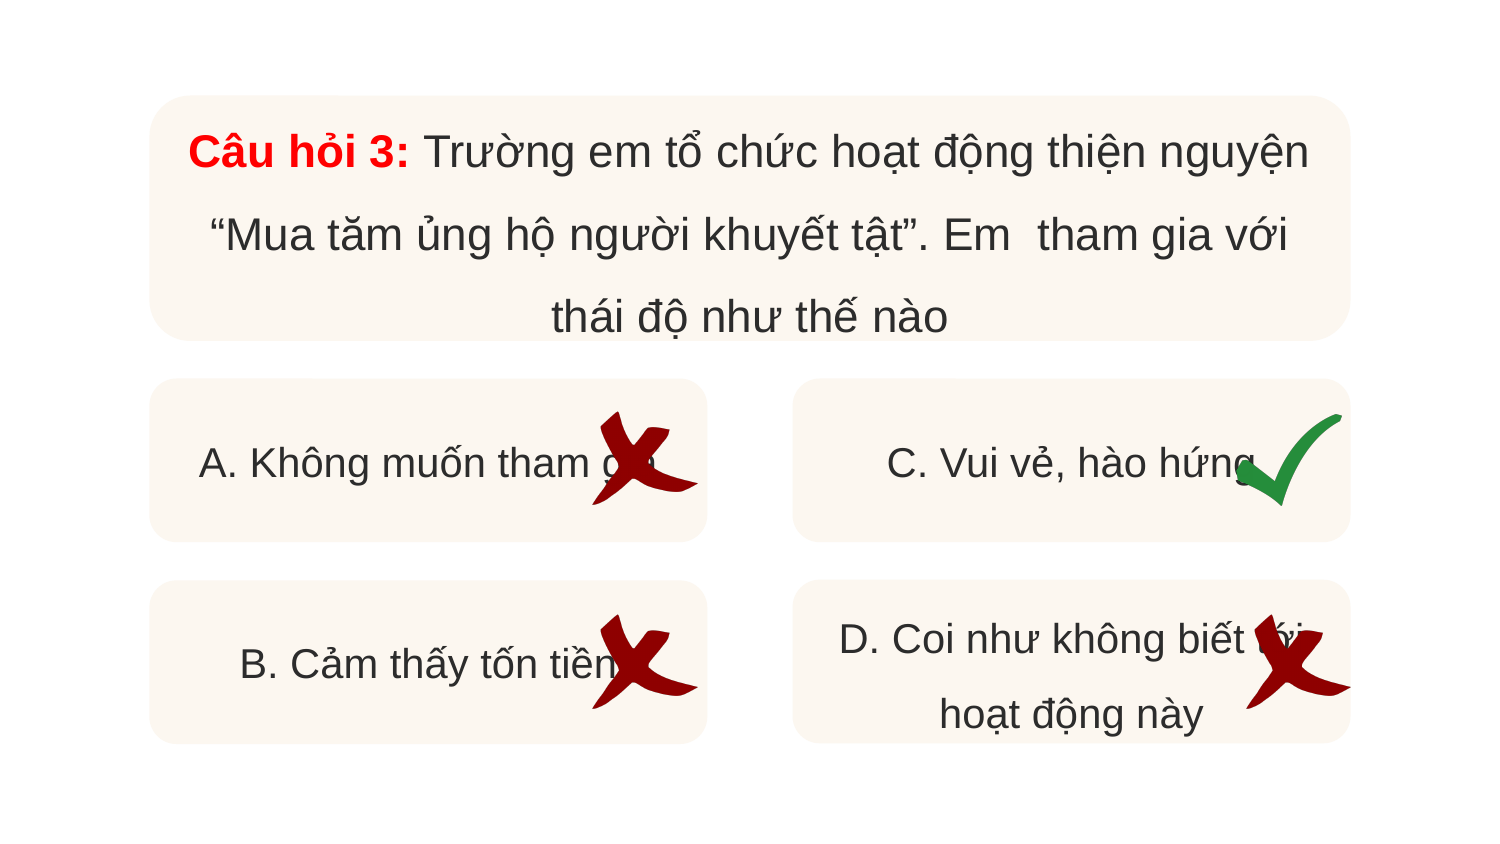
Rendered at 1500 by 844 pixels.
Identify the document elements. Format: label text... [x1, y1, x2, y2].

text_box D. Coi như không biết tới hoạt động này [790, 577, 1353, 746]
picture [1245, 614, 1351, 709]
text_box Câu hỏi 3: Trường em tổ chức hoạt động thiện nguyện “Mua tăm ủng hộ người khuyết tật”. Em tham gia với thái độ như thế nào [147, 93, 1353, 344]
picture [592, 411, 698, 506]
text_box A. Không muốn tham gia [147, 376, 710, 545]
text_box C. Vui vẻ, hào hứng [790, 376, 1353, 545]
text_box B. Cảm thấy tốn tiền [147, 578, 710, 747]
picture [1236, 414, 1342, 507]
picture [592, 614, 698, 709]
